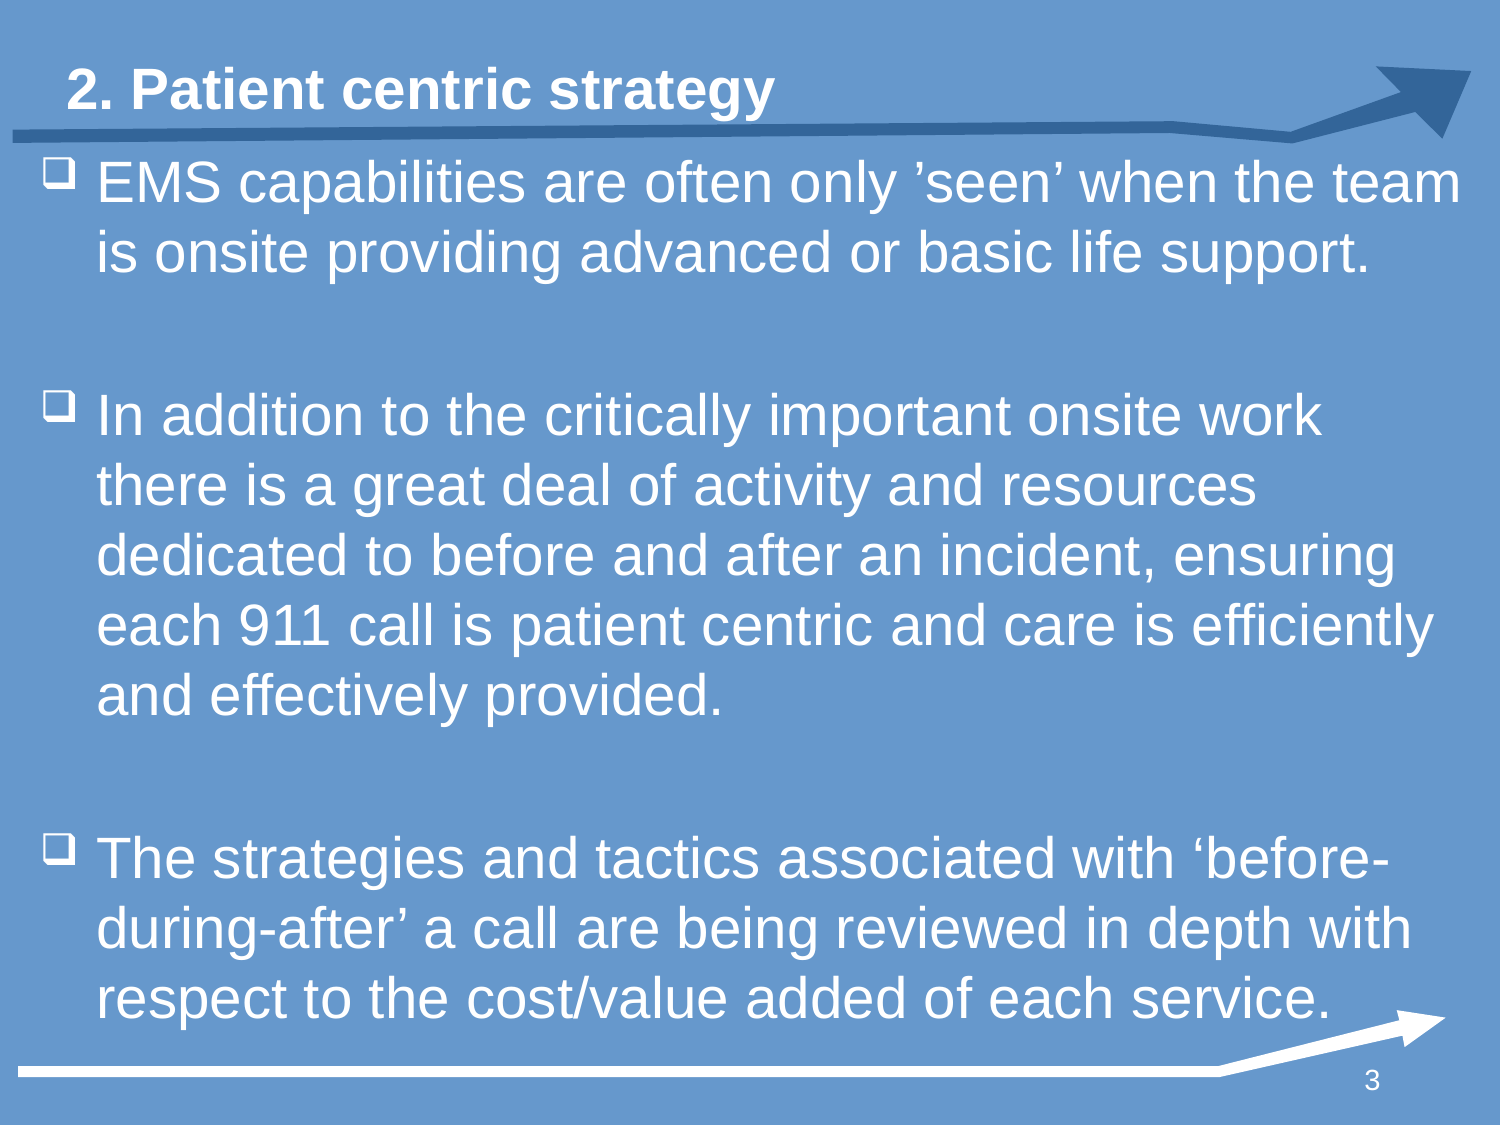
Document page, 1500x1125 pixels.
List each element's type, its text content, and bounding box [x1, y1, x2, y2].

slide_number 3 [1287, 1054, 1396, 1100]
list EMS capabilities are often only ’seen’ when the team is onsite providing advanced or basic life support. In addition to the critically important onsite work there is a great deal of activity and resources dedicated to before and after an incident, ensuring each 911 call is patient centric and care is efficiently and effectively provided. The strategies and tactics associated with ‘before-during-after’ a call are being reviewed in depth with respect to the cost/value added of each service. [24, 136, 1488, 916]
title 2. Patient centric strategy [51, 38, 1412, 134]
